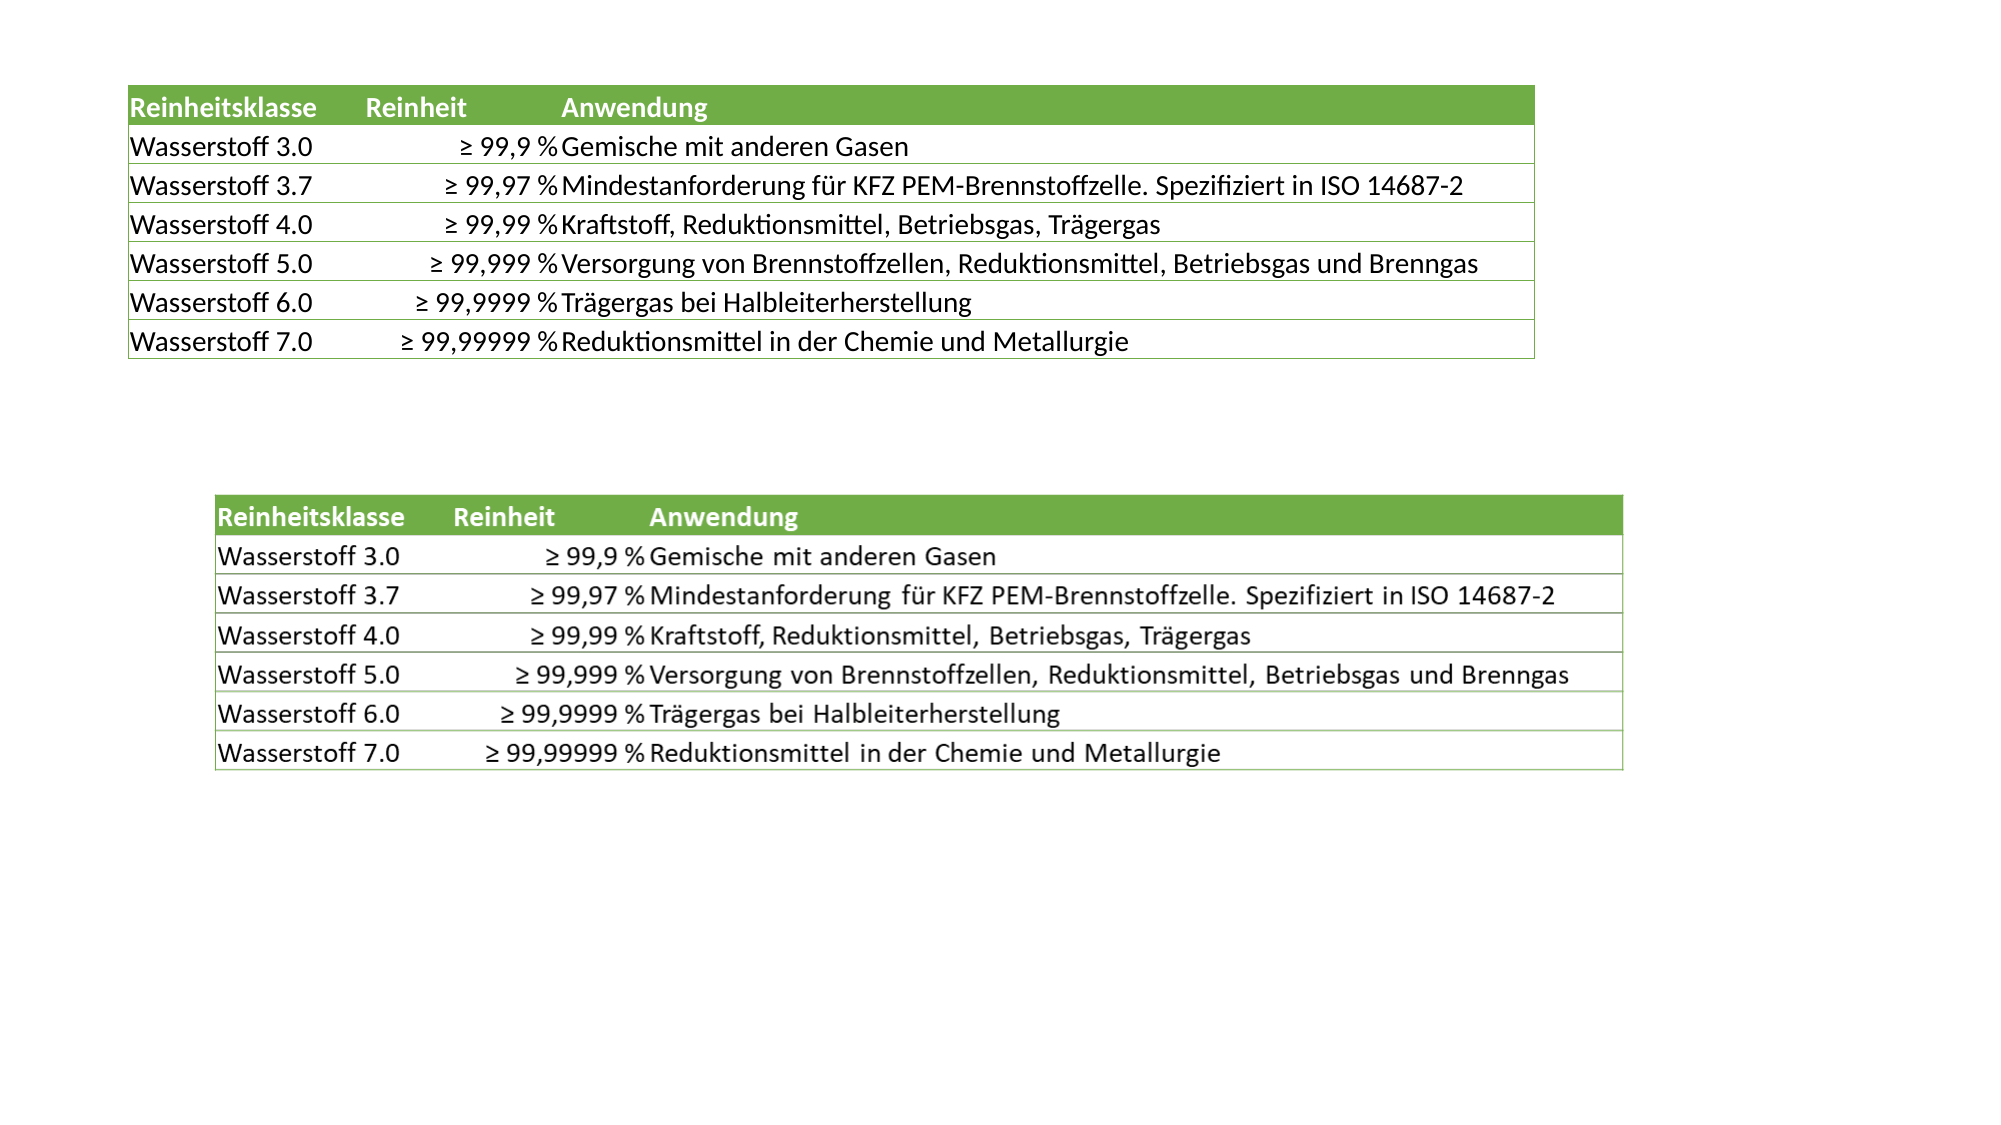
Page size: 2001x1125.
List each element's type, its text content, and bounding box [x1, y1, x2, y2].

table_cell ≥ 99,99999 % [364, 320, 560, 358]
table_cell Trägergas bei Halbleiterherstellung [560, 281, 1534, 319]
table_cell ≥ 99,97 % [364, 164, 560, 202]
table_cell Wasserstoff 6.0 [129, 281, 364, 319]
table_cell ≥ 99,99 % [364, 203, 560, 241]
table_header Reinheitsklasse [129, 86, 364, 124]
table_cell Mindestanforderung für KFZ PEM-Brennstoffzelle. Spezifiziert in ISO 14687-2 [560, 164, 1534, 202]
table_cell ≥ 99,9 % [364, 125, 560, 163]
table_cell Wasserstoff 7.0 [129, 320, 364, 358]
table_cell ≥ 99,9999 % [364, 281, 560, 319]
table_header Reinheit [364, 86, 560, 124]
picture [214, 490, 1624, 788]
table_header Anwendung [560, 86, 1534, 124]
table_cell Gemische mit anderen Gasen [560, 125, 1534, 163]
table_cell Wasserstoff 4.0 [129, 203, 364, 241]
table_cell ≥ 99,999 % [364, 242, 560, 280]
table_cell Wasserstoff 3.0 [129, 125, 364, 163]
table_cell Versorgung von Brennstoffzellen, Reduktionsmittel, Betriebsgas und Brenngas [560, 242, 1534, 280]
table_cell Kraftstoff, Reduktionsmittel, Betriebsgas, Trägergas [560, 203, 1534, 241]
table_cell Wasserstoff 5.0 [129, 242, 364, 280]
table_cell Reduktionsmittel in der Chemie und Metallurgie [560, 320, 1534, 358]
table_cell Wasserstoff 3.7 [129, 164, 364, 202]
